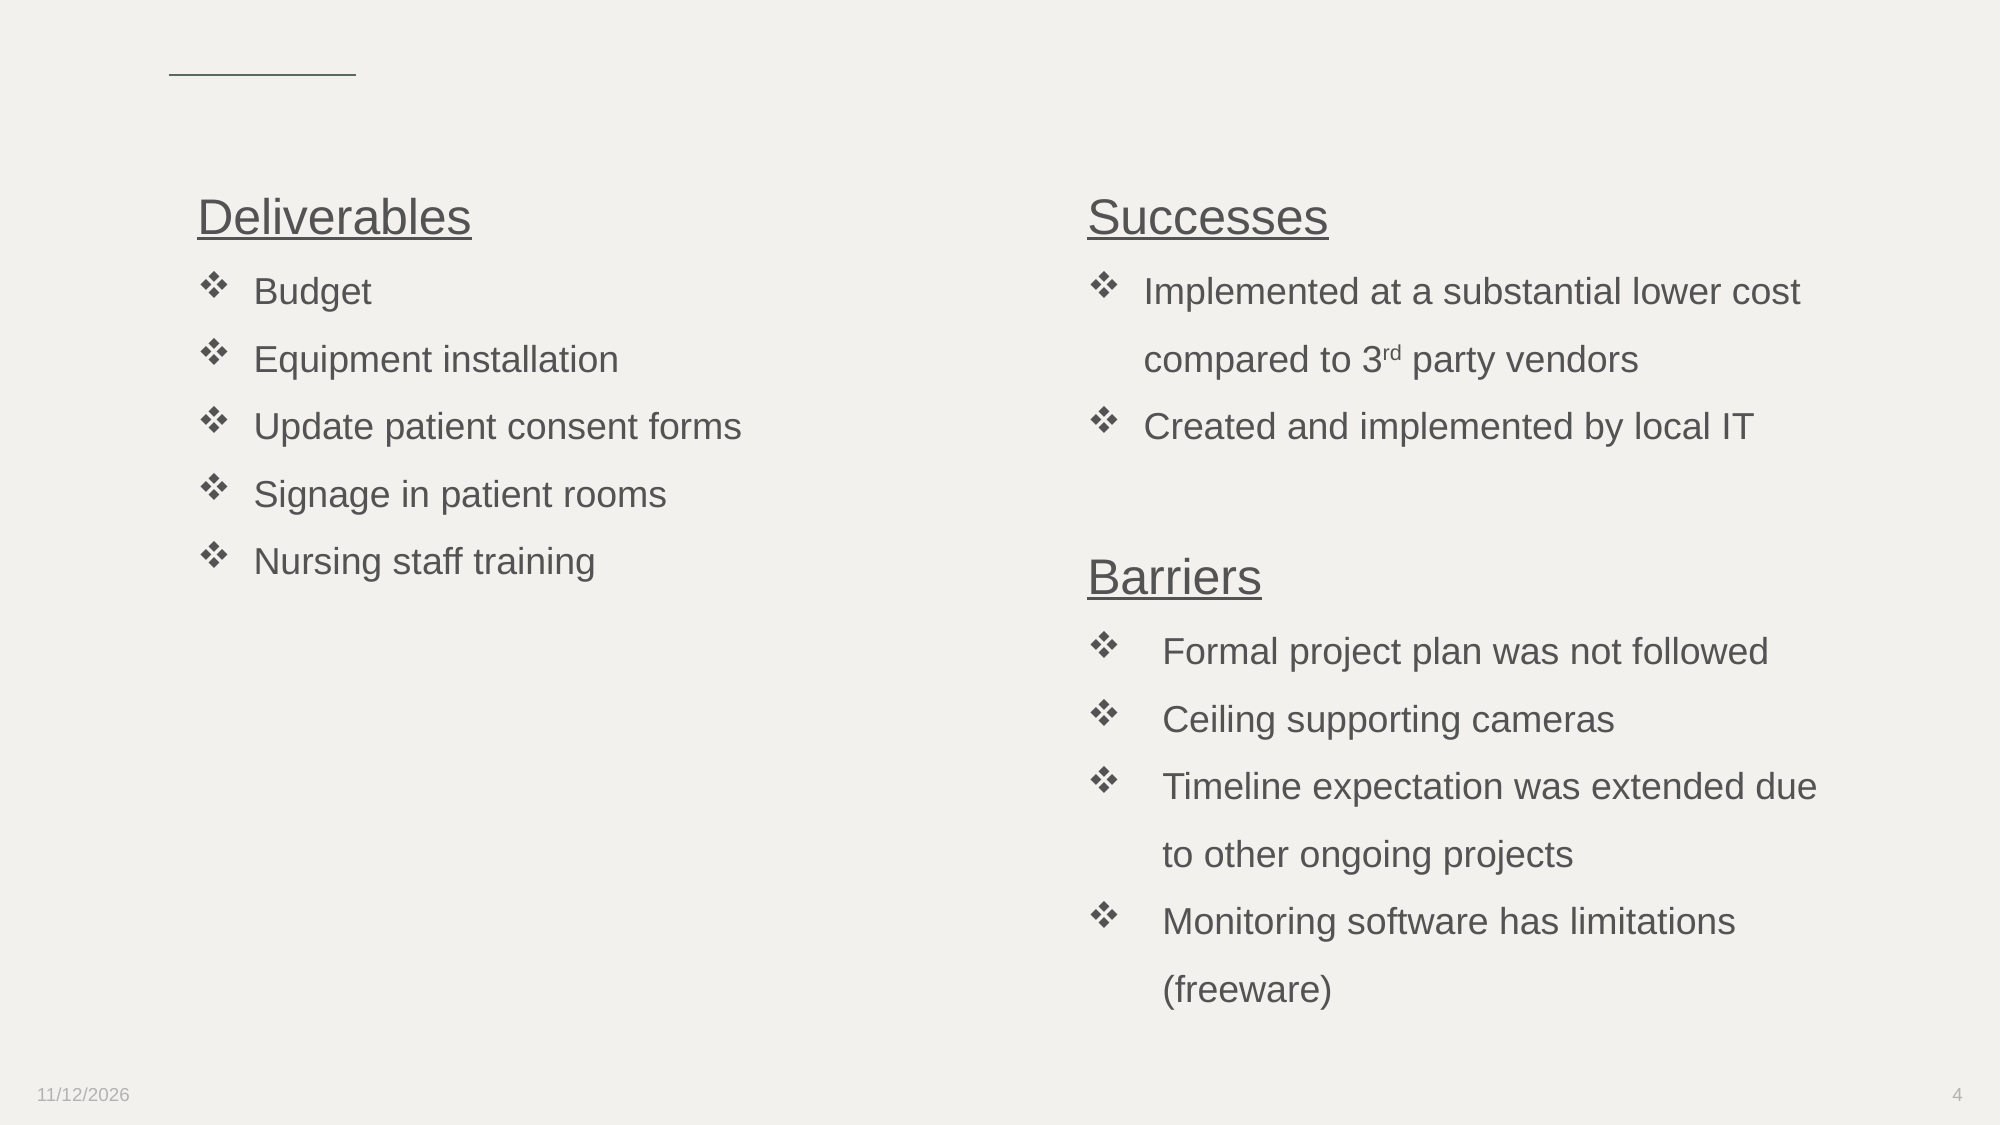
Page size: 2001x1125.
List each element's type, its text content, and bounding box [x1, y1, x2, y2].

text_box Successes Implemented at a substantial lower cost compared to 3rd party vendors Created and implemented by local IT Barriers Formal project plan was not followed Ceiling supporting cameras Timeline expectation was extended due to other ongoing projects Monitoring software has limitations (freeware) [1072, 147, 1850, 1085]
text_box Deliverables Budget Equipment installation Update patient consent forms Signage in patient rooms Nursing staff training [182, 147, 1000, 657]
slide_number 4 [1528, 1064, 1979, 1124]
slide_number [21, 1064, 472, 1124]
